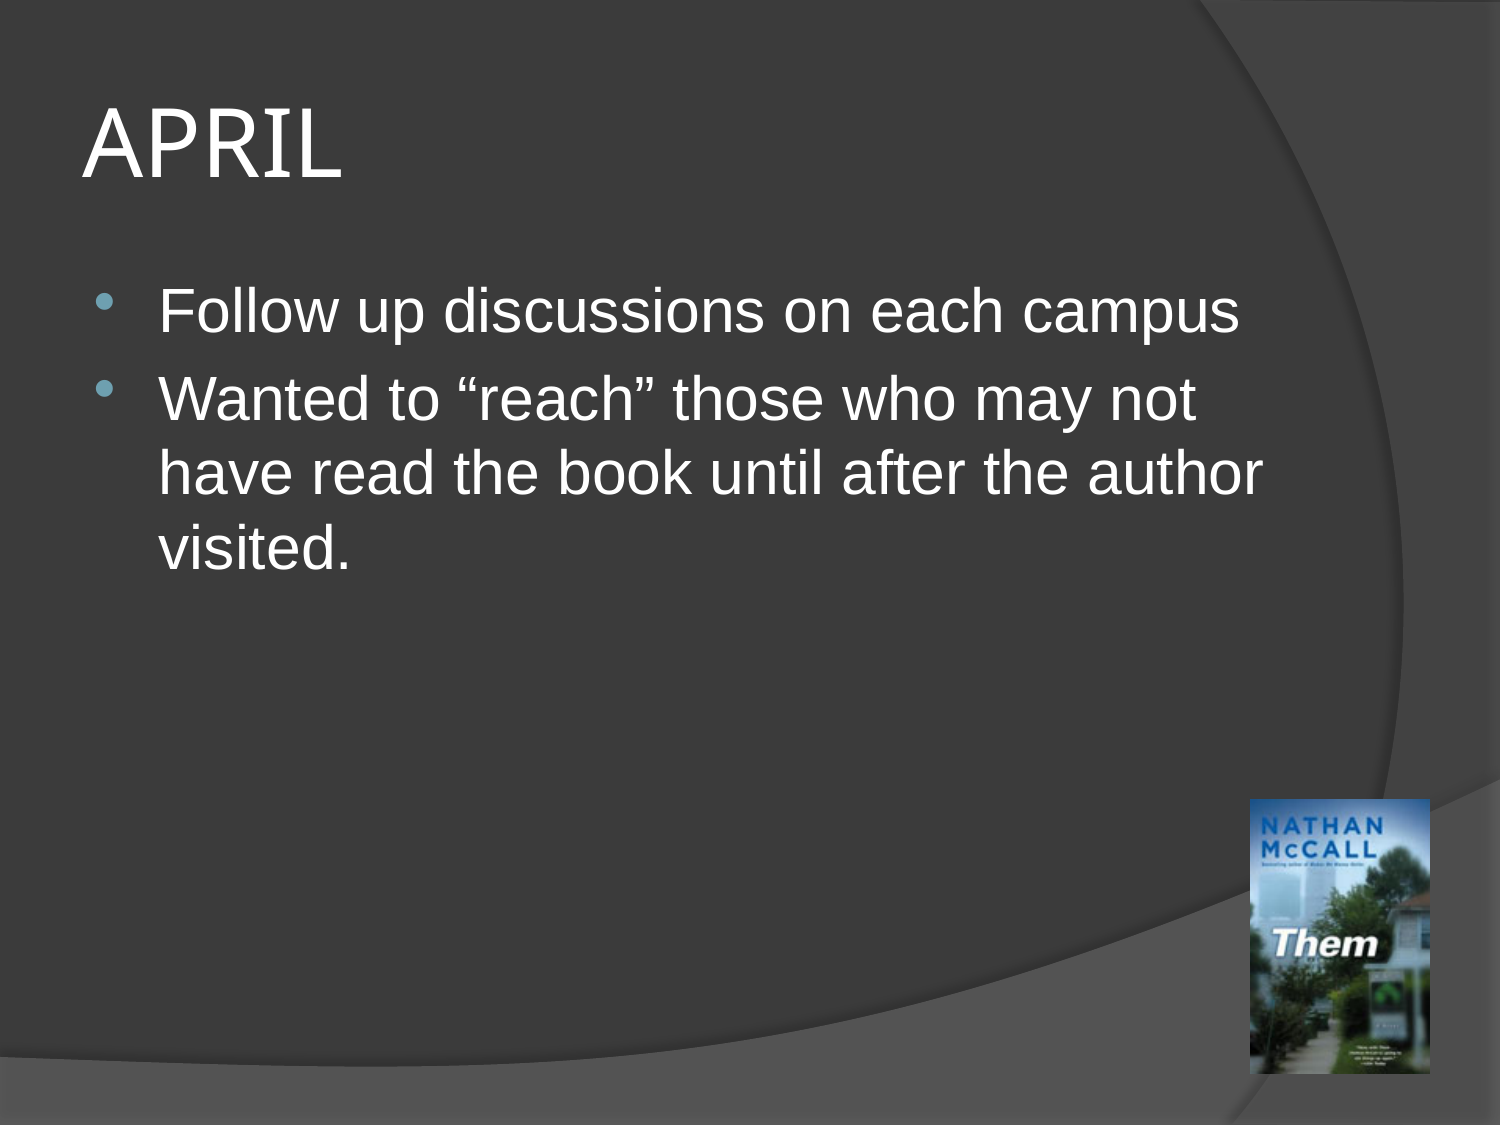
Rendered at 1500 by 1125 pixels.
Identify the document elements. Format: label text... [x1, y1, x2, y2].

title APRIL [74, 44, 1301, 233]
list Follow up discussions on each campus Wanted to “reach” those who may not have read the book until after the author visited. [74, 262, 1301, 1006]
picture [1249, 799, 1430, 1074]
